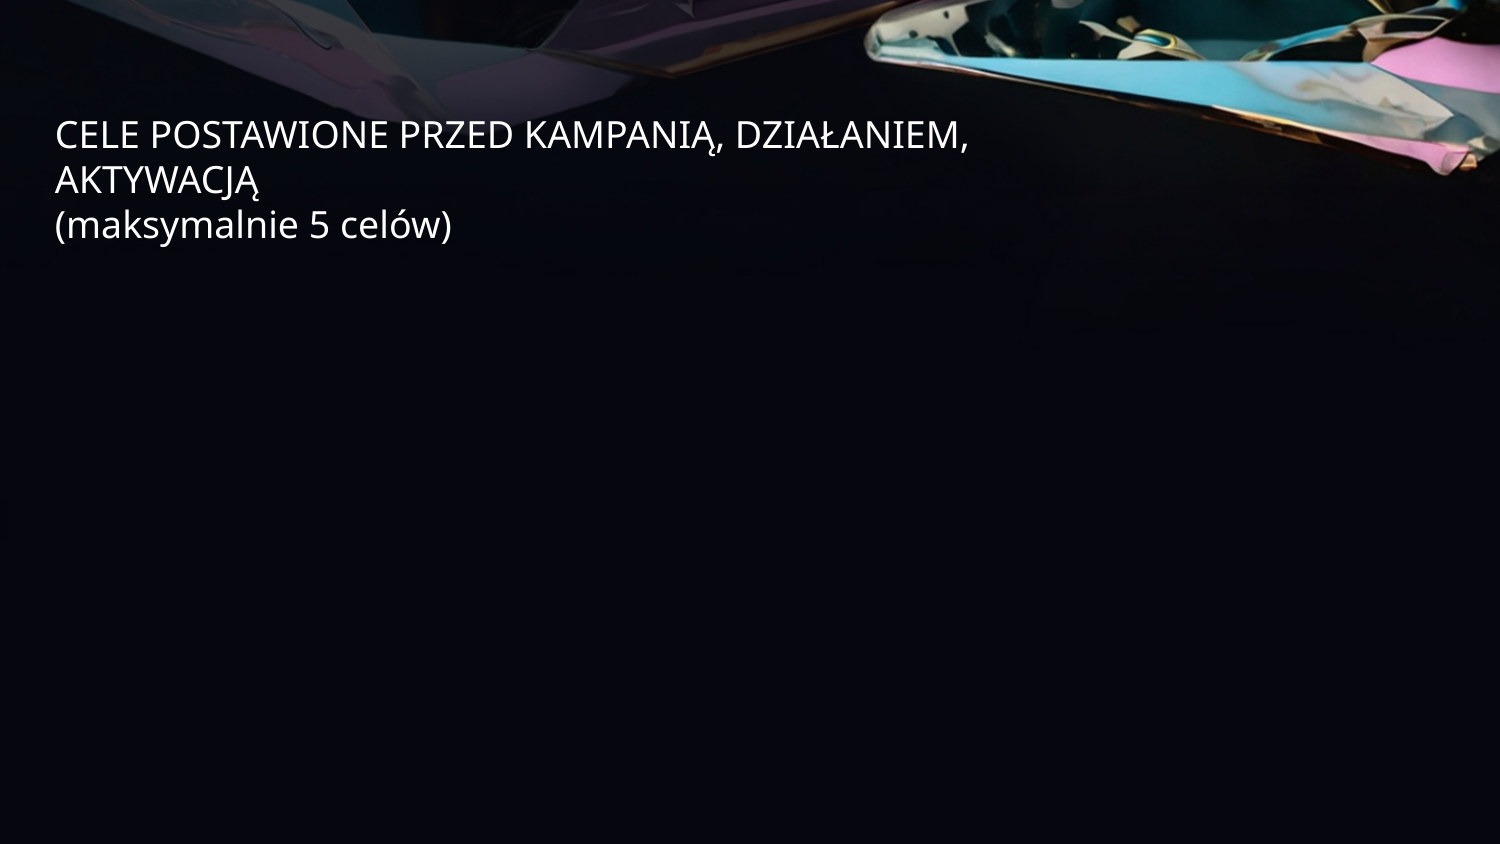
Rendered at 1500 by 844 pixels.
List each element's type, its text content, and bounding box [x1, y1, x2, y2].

picture [0, 0, 1500, 844]
text_box CELE POSTAWIONE PRZED KAMPANIĄ, DZIAŁANIEM, AKTYWACJĄ (maksymalnie 5 celów) [40, 103, 1183, 254]
